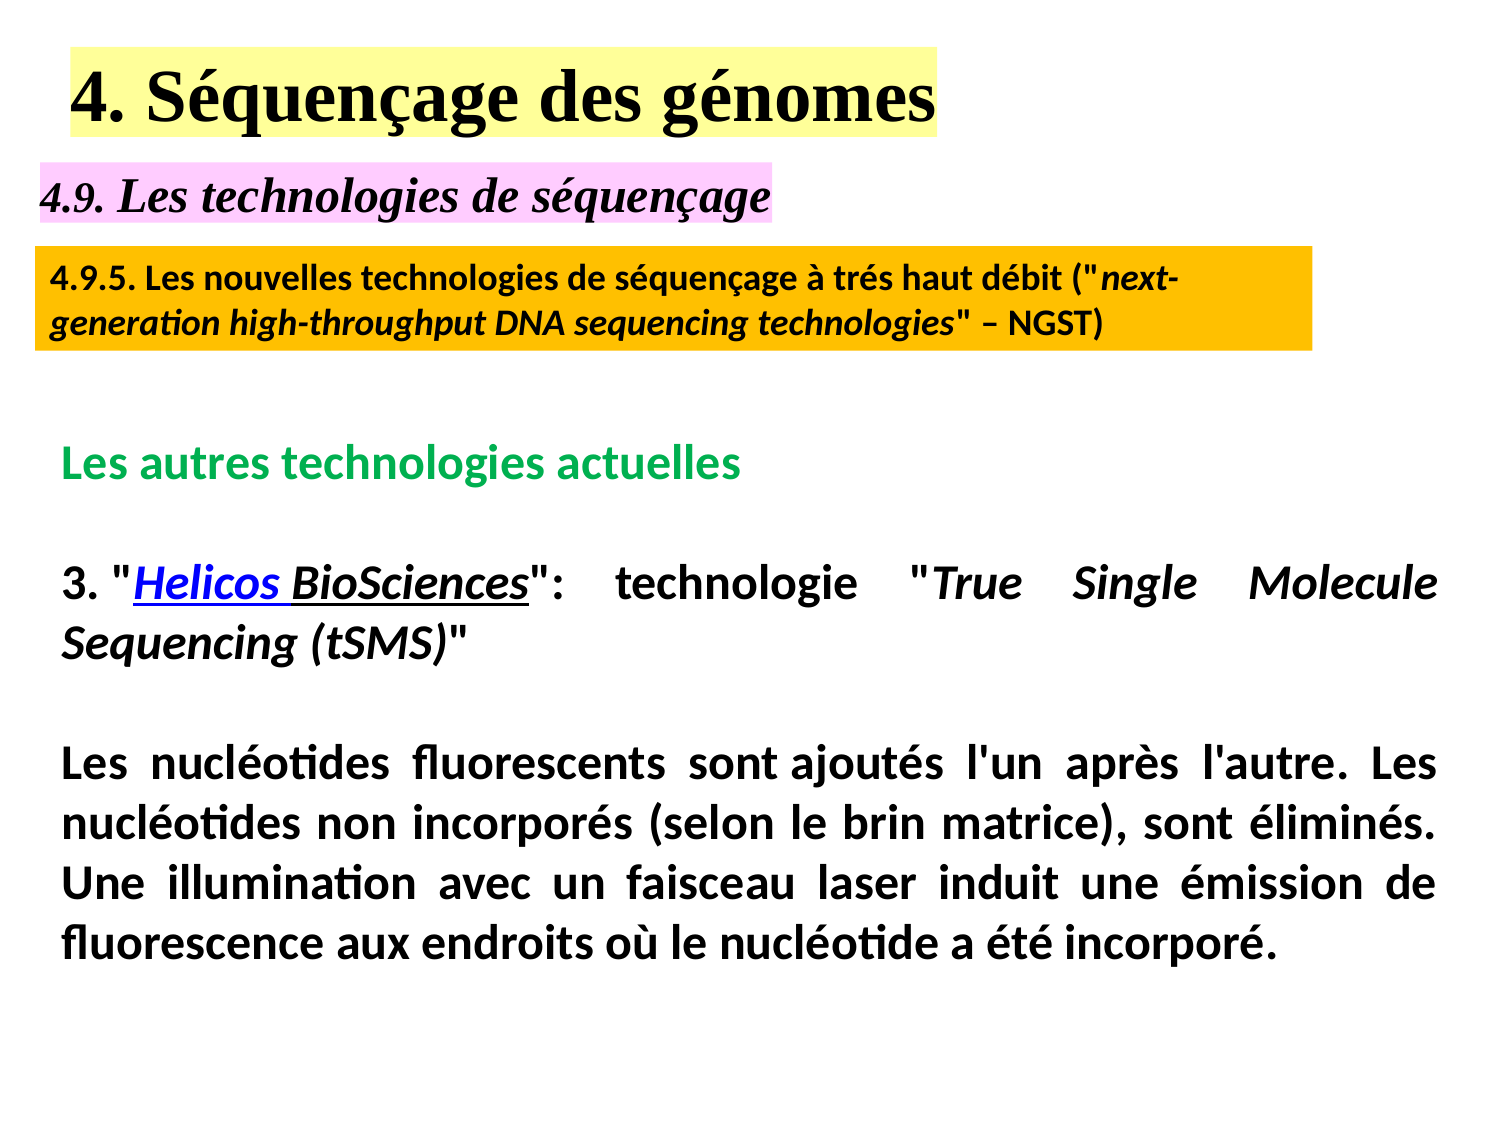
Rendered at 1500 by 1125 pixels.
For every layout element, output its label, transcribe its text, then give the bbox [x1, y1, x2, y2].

text_box 4.9.5. Les nouvelles technologies de séquençage à trés haut débit ("next-generation high-throughput DNA sequencing technologies" – NGST) [35, 246, 1313, 351]
text_box 4. Séquençage des génomes [70, 46, 938, 137]
text_box Les autres technologies actuelles 3. "Helicos BioSciences": technologie "True Single Molecule Sequencing (tSMS)" Les nucléotides fluorescents sont ajoutés l'un après l'autre. Les nucléotides non incorporés (selon le brin matrice), sont éliminés. Une illumination avec un faisceau laser induit une émission de fluorescence aux endroits où le nucléotide a été incorporé. [46, 421, 1454, 1037]
text_box 4.9. Les technologies de séquençage [40, 162, 773, 223]
